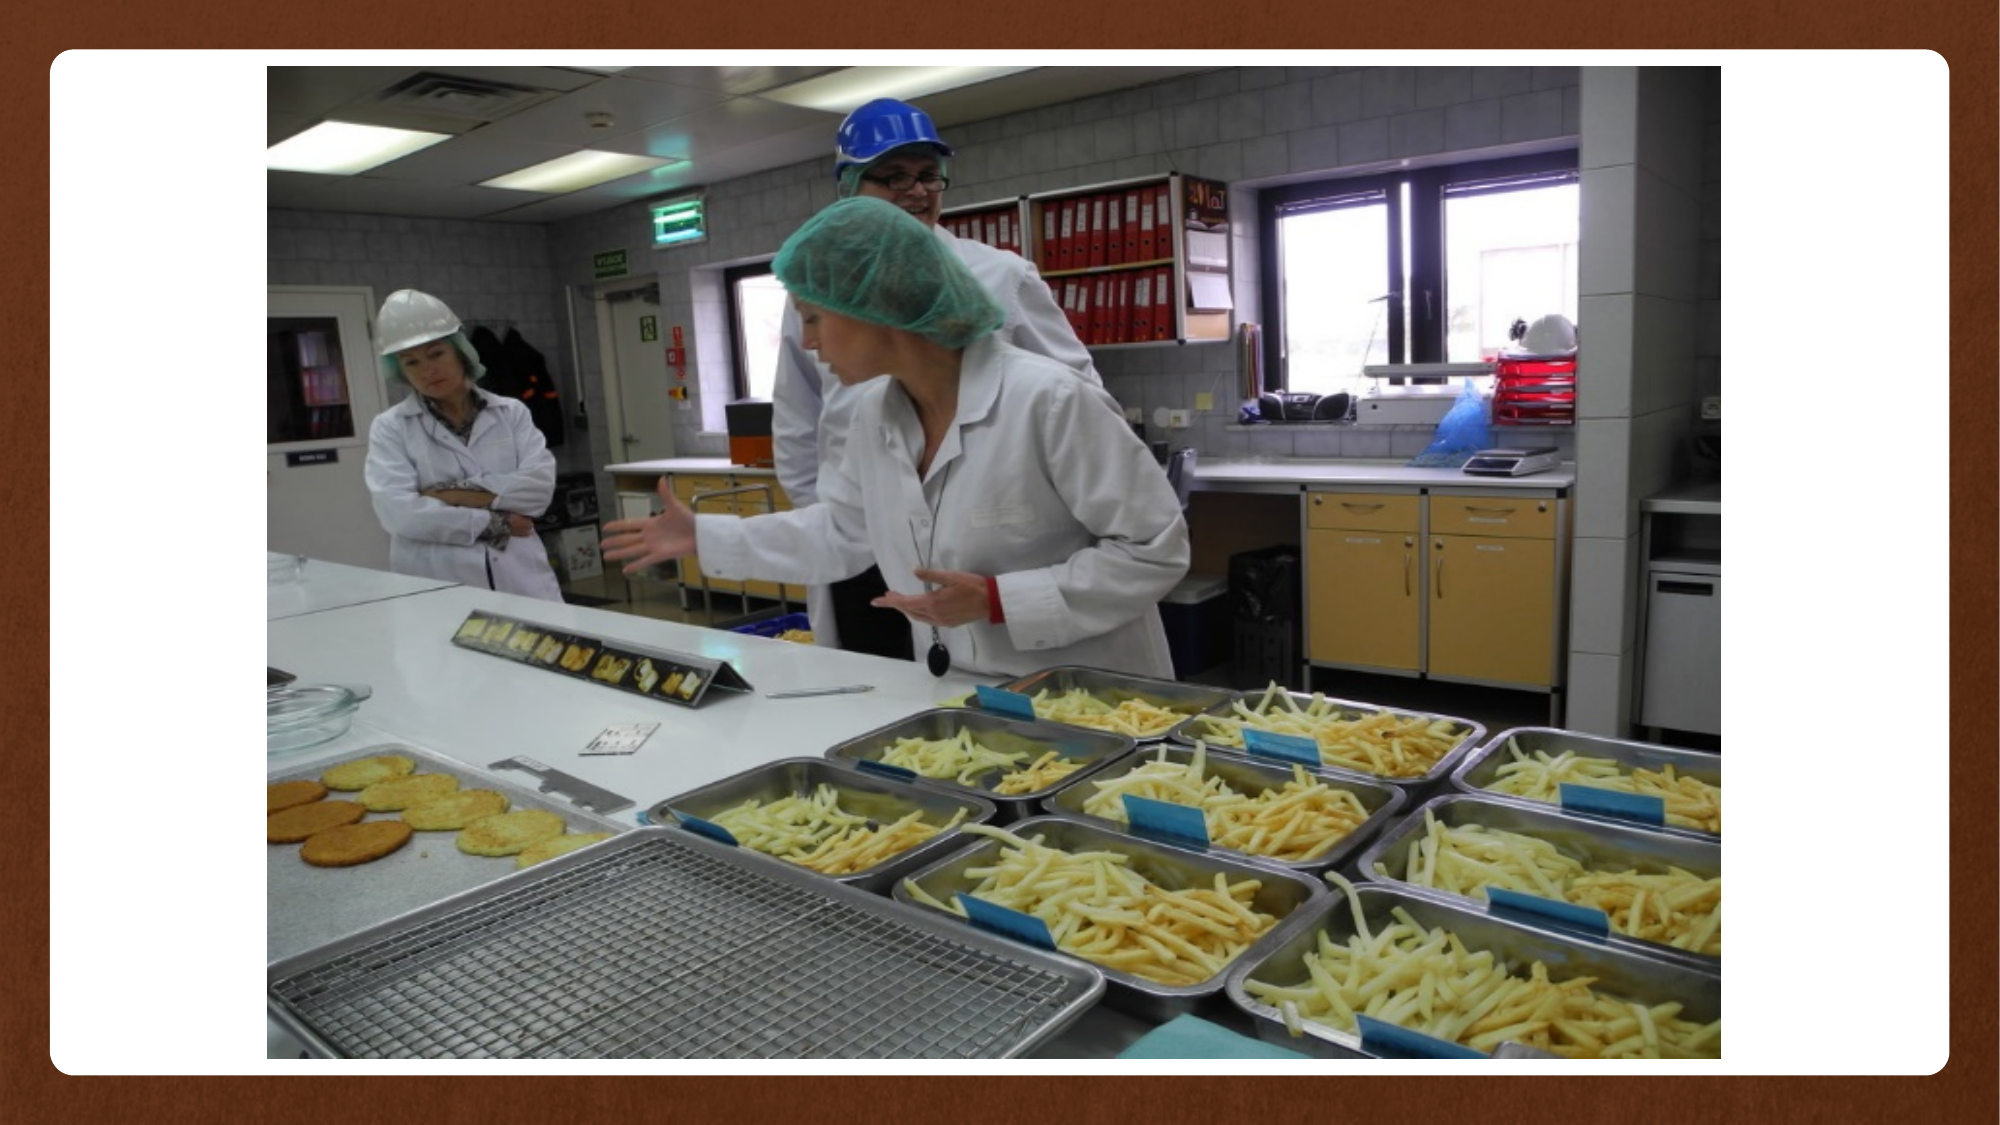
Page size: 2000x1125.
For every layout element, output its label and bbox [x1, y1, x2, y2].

picture [267, 66, 1721, 1059]
